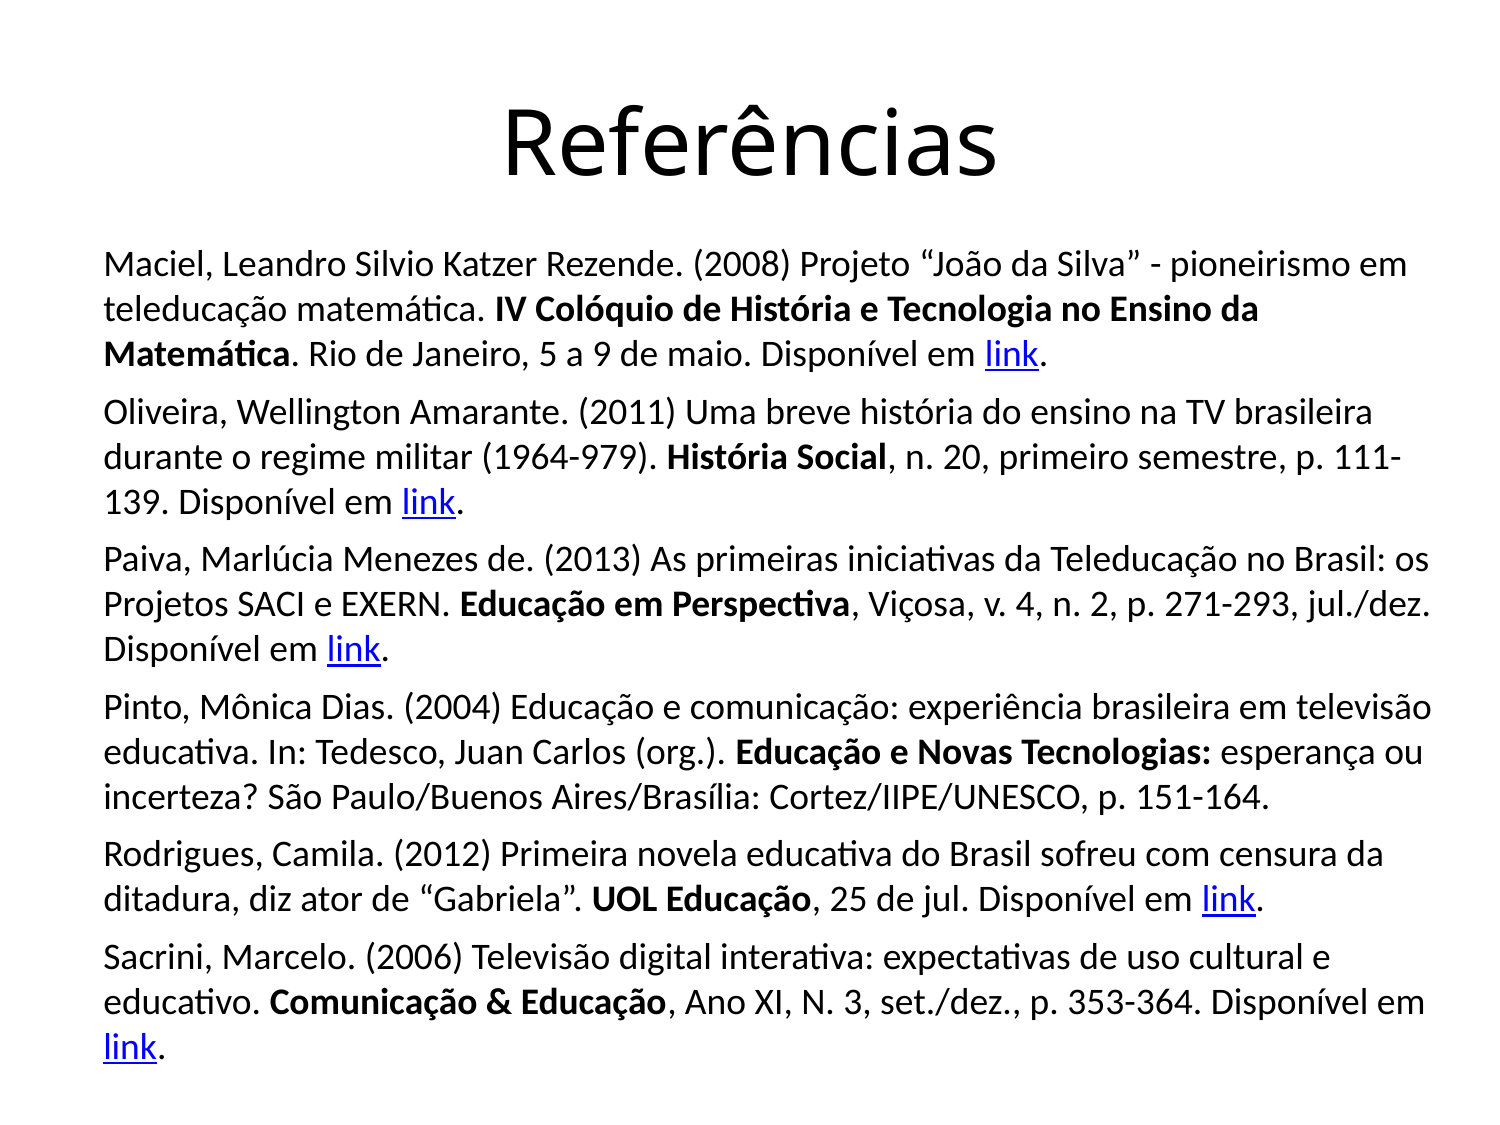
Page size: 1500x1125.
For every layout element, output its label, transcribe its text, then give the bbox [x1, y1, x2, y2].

text_box Maciel, Leandro Silvio Katzer Rezende. (2008) Projeto “João da Silva” - pioneirismo em teleducação matemática. IV Colóquio de História e Tecnologia no Ensino da Matemática. Rio de Janeiro, 5 a 9 de maio. Disponível em link. Oliveira, Wellington Amarante. (2011) Uma breve história do ensino na TV brasileira durante o regime militar (1964-979). História Social, n. 20, primeiro semestre, p. 111-139. Disponível em link. Paiva, Marlúcia Menezes de. (2013) As primeiras iniciativas da Teleducação no Brasil: os Projetos SACI e EXERN. Educação em Perspectiva, Viçosa, v. 4, n. 2, p. 271-293, jul./dez. Disponível em link. Pinto, Mônica Dias. (2004) Educação e comunicação: experiência brasileira em televisão educativa. In: Tedesco, Juan Carlos (org.). Educação e Novas Tecnologias: esperança ou incerteza? São Paulo/Buenos Aires/Brasília: Cortez/IIPE/UNESCO, p. 151-164. Rodrigues, Camila. (2012) Primeira novela educativa do Brasil sofreu com censura da ditadura, diz ator de “Gabriela”. UOL Educação, 25 de jul. Disponível em link. Sacrini, Marcelo. (2006) Televisão digital interativa: expectativas de uso cultural e educativo. Comunicação & Educação, Ano XI, N. 3, set./dez., p. 353-364. Disponível em link. [88, 231, 1471, 1074]
title Referências [75, 45, 1425, 233]
